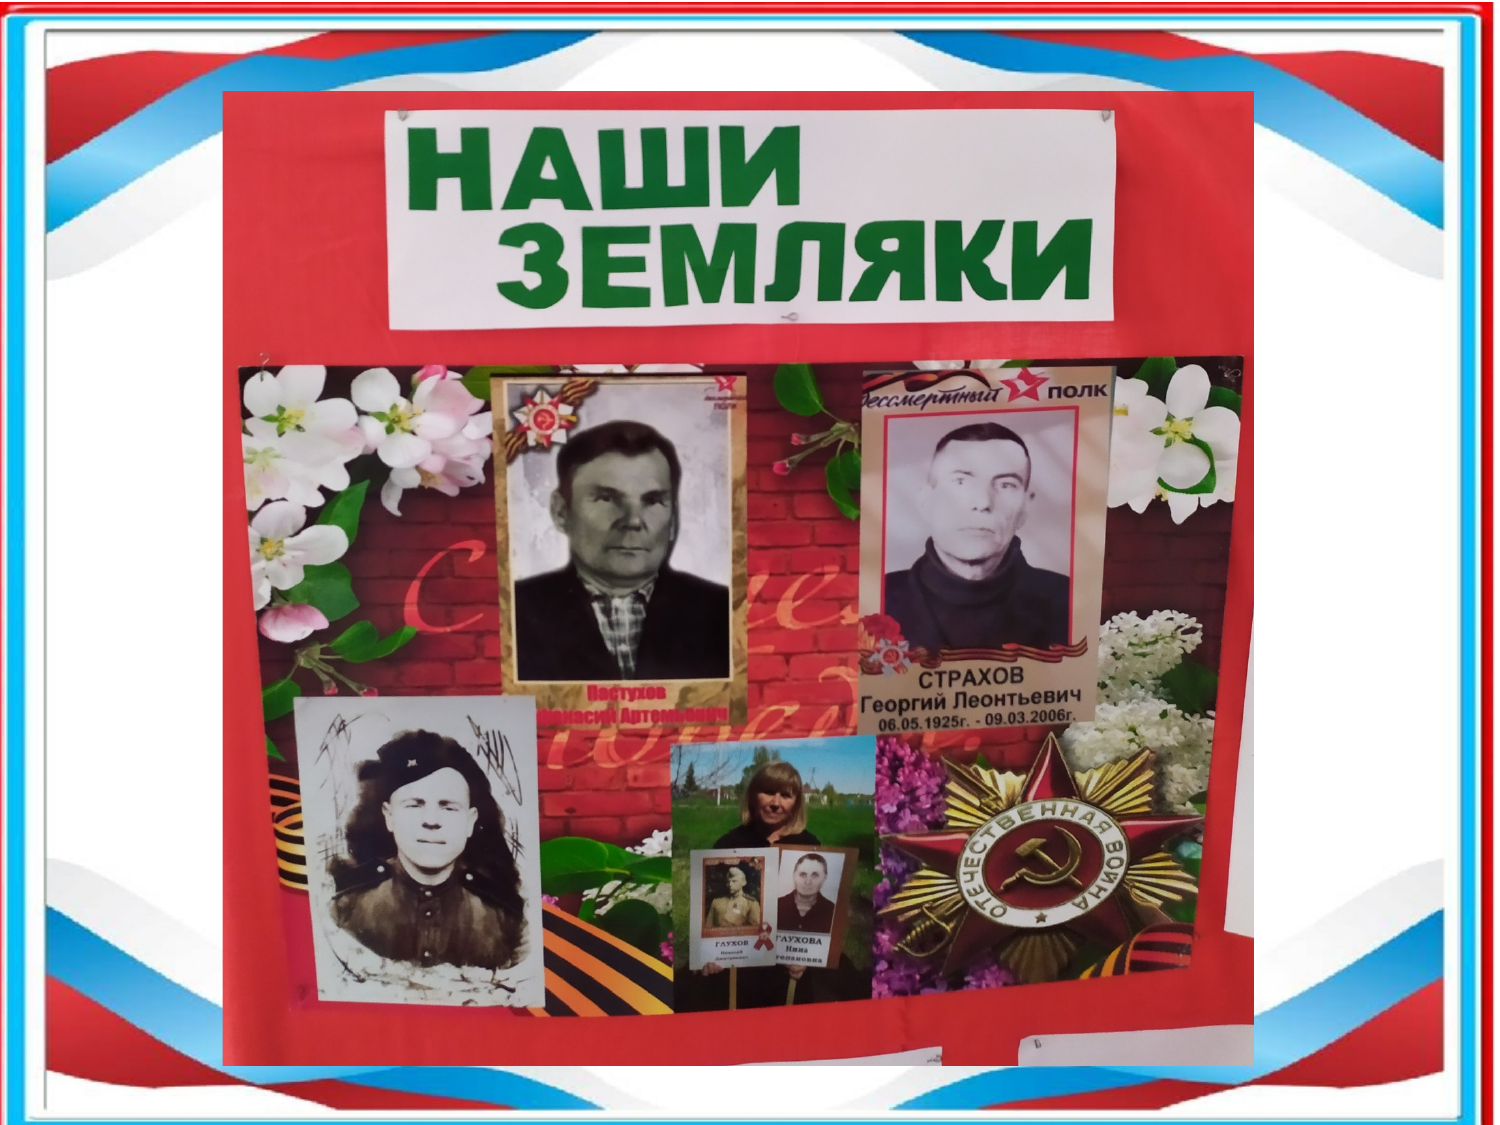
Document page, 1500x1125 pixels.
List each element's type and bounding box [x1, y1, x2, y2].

picture [222, 91, 1255, 1066]
list [0, 1, 1496, 1125]
